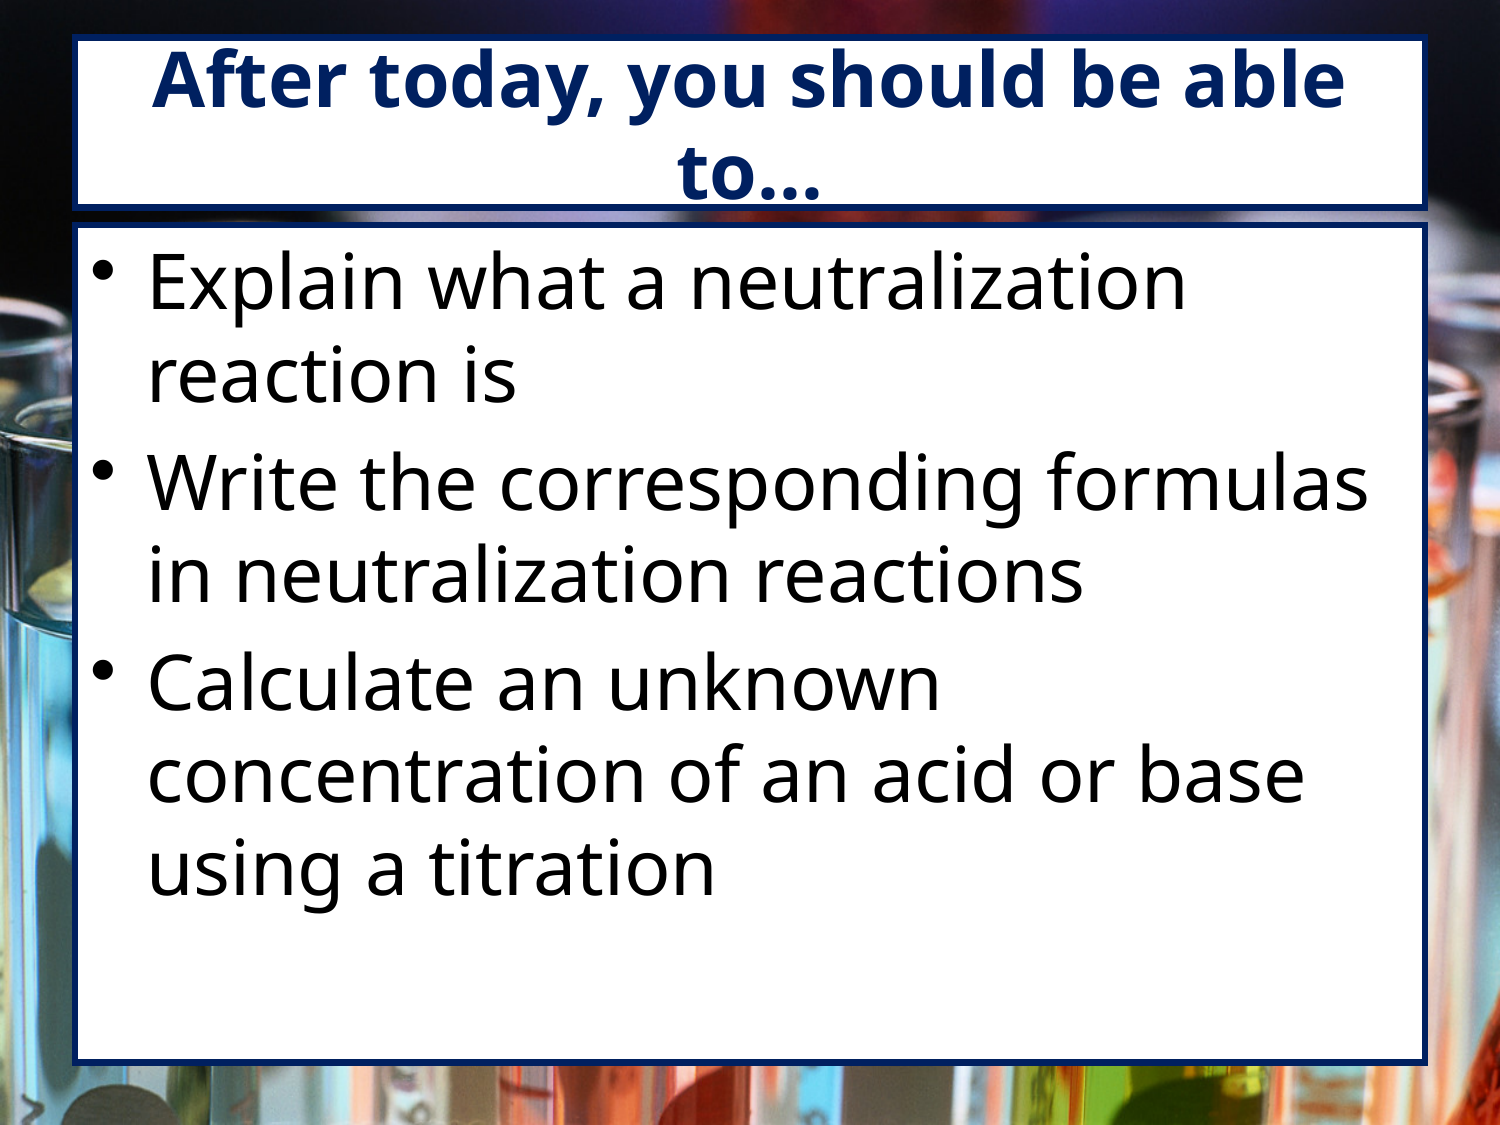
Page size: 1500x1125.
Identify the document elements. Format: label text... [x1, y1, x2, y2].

title After today, you should be able to… [75, 37, 1425, 208]
list Explain what a neutralization reaction is Write the corresponding formulas in neutralization reactions Calculate an unknown concentration of an acid or base using a titration [75, 224, 1425, 1063]
picture [0, 0, 1500, 1125]
